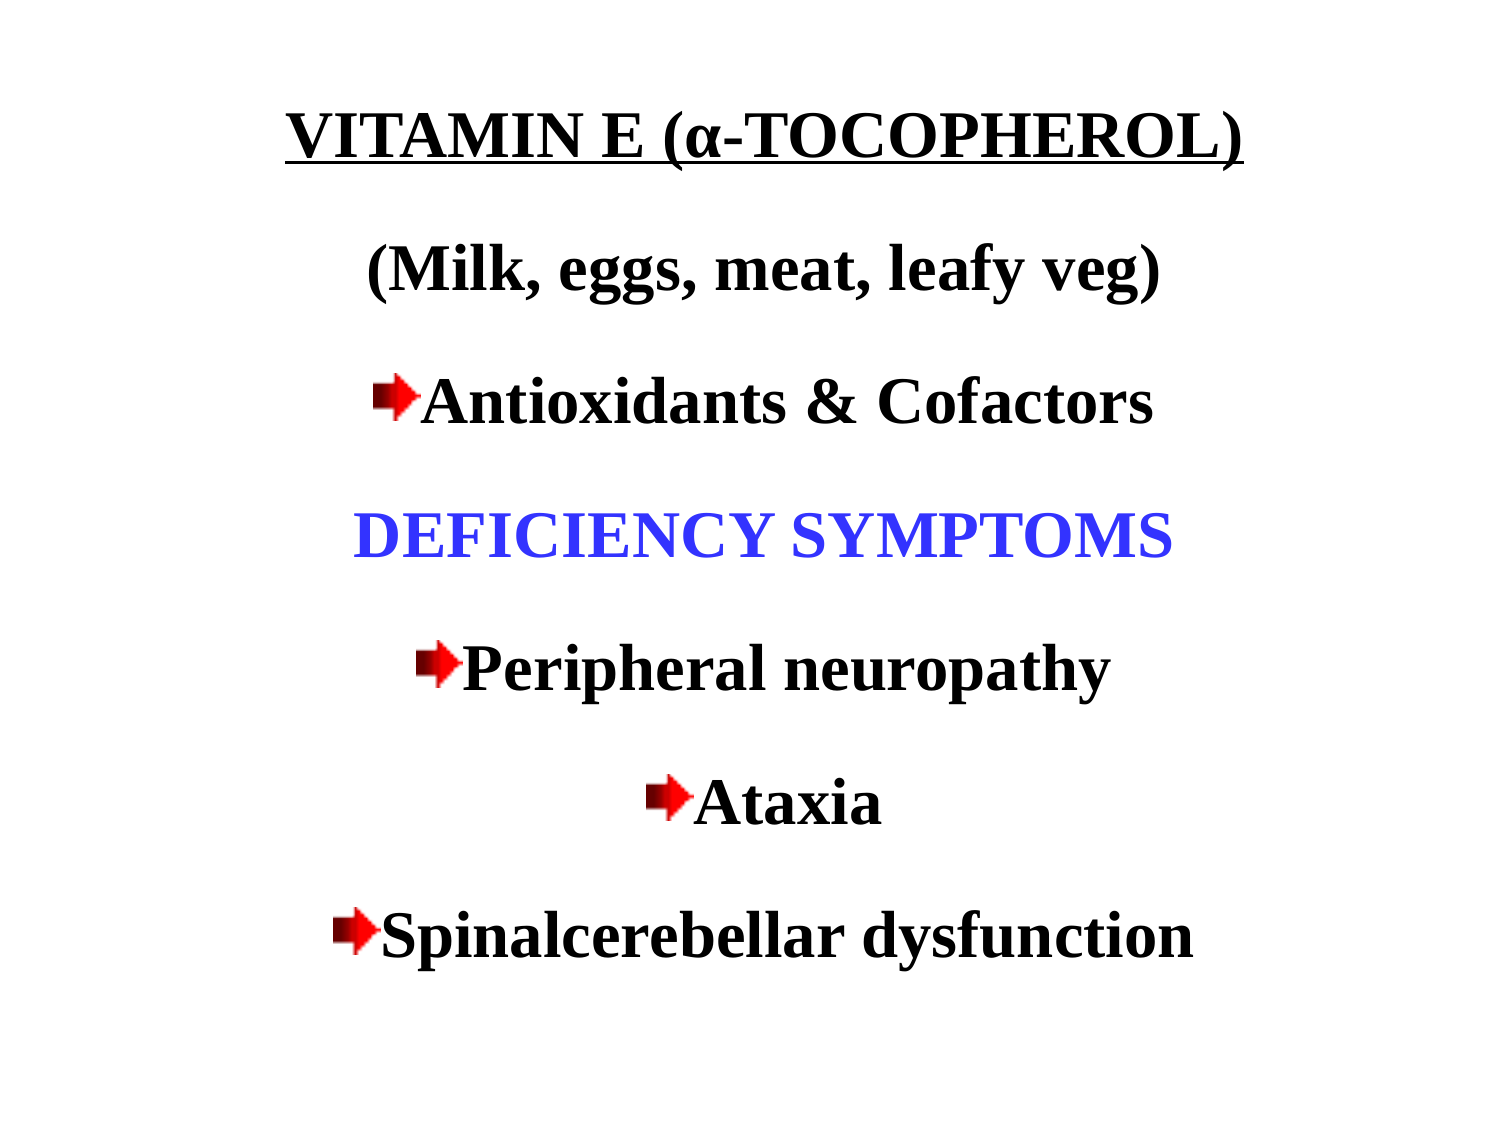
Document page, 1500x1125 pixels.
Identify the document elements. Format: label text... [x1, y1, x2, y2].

picture [646, 774, 694, 821]
picture [333, 907, 381, 955]
picture [373, 373, 421, 421]
subtitle VITAMIN E (α-TOCOPHEROL) (Milk, eggs, meat, leafy veg) Antioxidants & Cofactors DEFICIENCY SYMPTOMS Peripheral neuropathy Ataxia Spinalcerebellar dysfunction [29, 42, 1500, 1083]
picture [416, 640, 463, 688]
